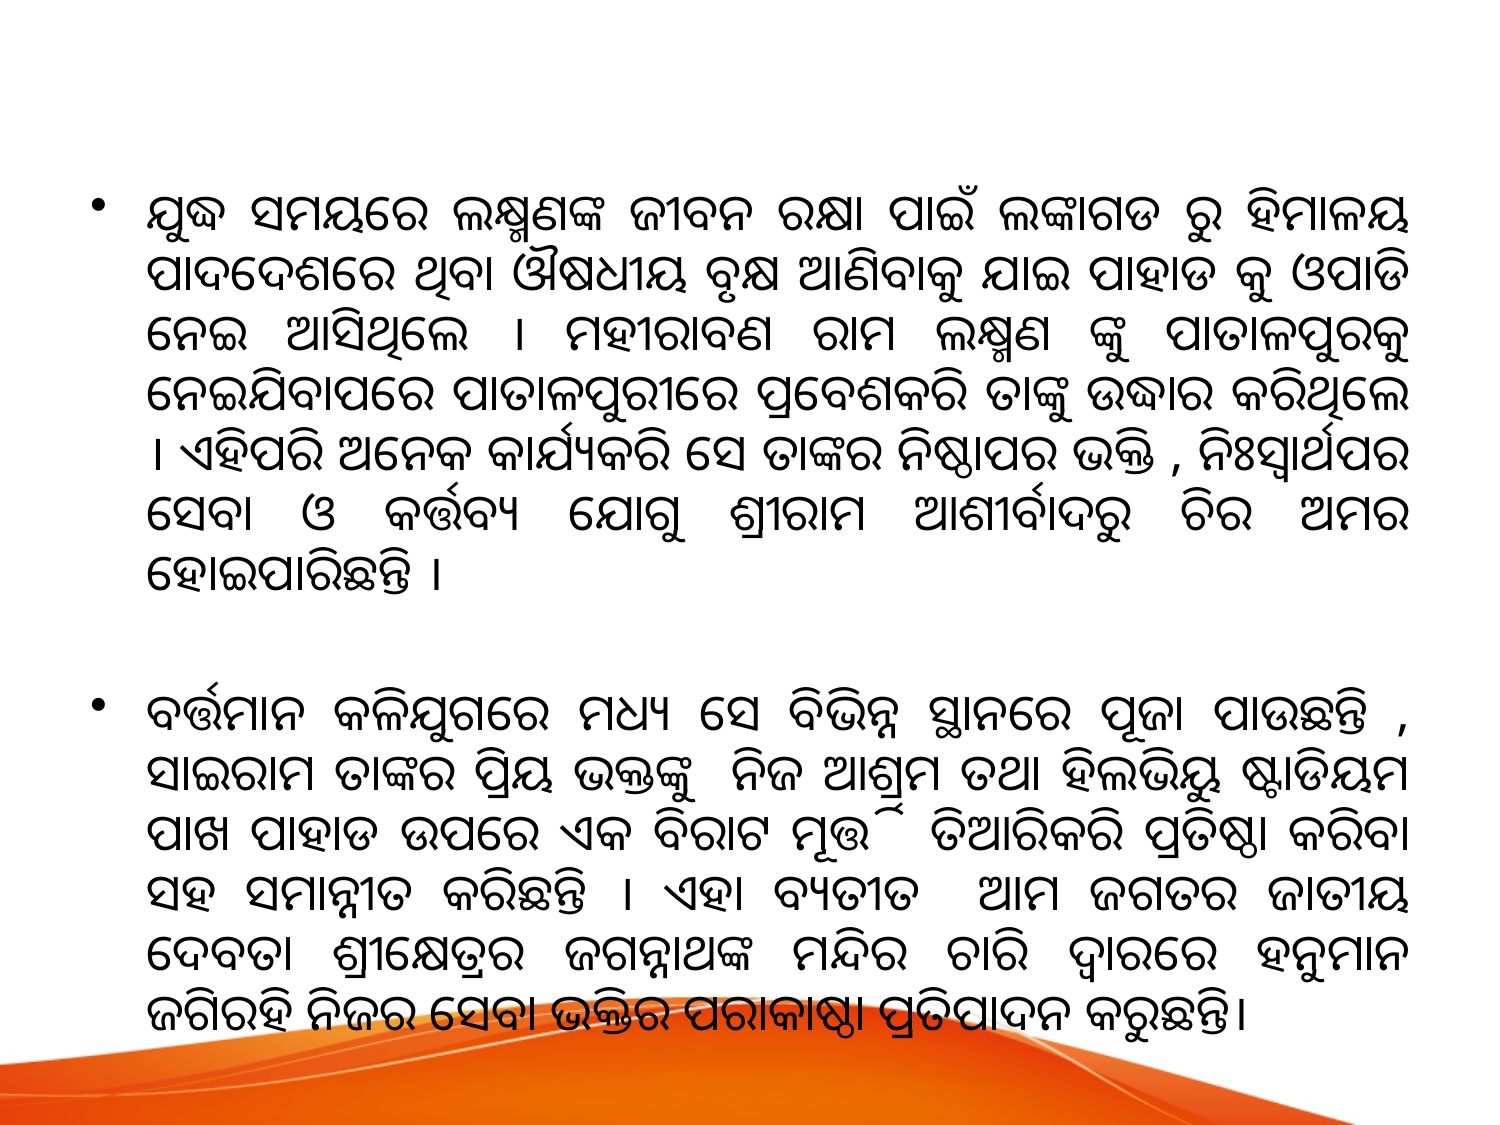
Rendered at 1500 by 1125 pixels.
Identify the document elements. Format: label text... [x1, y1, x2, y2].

list ଯୁଦ୍ଧ ସମୟରେ ଲକ୍ଷ୍ମଣଙ୍କ ଜୀବନ ରକ୍ଷା ପାଇଁ ଲଙ୍କାଗଡ ରୁ ହିମାଳୟ ପାଦଦେଶରେ ଥିବା ଔଷଧୀୟ ବୃକ୍ଷ ଆଣିବାକୁ ଯାଇ ପାହାଡ କୁ ଓପାଡି ନେଇ ଆସିଥିଲେ । ମହୀରାବଣ ରାମ ଲକ୍ଷ୍ମଣ ଙ୍କୁ ପାତାଳପୁରକୁ ନେଇଯିବାପରେ ପାତାଳପୁରୀରେ ପ୍ରବେଶକରି ତାଙ୍କୁ ଉଦ୍ଧାର କରିଥିଲେ । ଏହିପରି ଅନେକ କାର୍ଯ୍ୟକରି ସେ ତାଙ୍କର ନିଷ୍ଠାପର ଭକ୍ତି , ନିଃସ୍ଵାର୍ଥପର ସେବା ଓ କର୍ତ୍ତବ୍ୟ ଯୋଗୁ ଶ୍ରୀରାମ ଆଶୀର୍ବାଦରୁ ଚିର ଅମର ହୋଇପାରିଛନ୍ତି । ବର୍ତ୍ତମାନ କଳିଯୁଗରେ ମଧ୍ୟ ସେ ବିଭିନ୍ନ ସ୍ଥାନରେ ପୂଜା ପାଉଛନ୍ତି , ସାଇରାମ ତାଙ୍କର ପ୍ରିୟ ଭକ୍ତଙ୍କୁ ନିଜ ଆଶ୍ରମ ତଥା ହିଲଭିୟୁ ଷ୍ଟାଡିୟମ ପାଖ ପାହାଡ ଉପରେ ଏକ ବିରାଟ ମୂର୍ତ୍ତି ତିଆରିକରି ପ୍ରତିଷ୍ଠା କରିବା ସହ ସମାନ୍ନୀତ କରିଛନ୍ତି । ଏହା ବ୍ୟତୀତ ଆମ ଜଗତର ଜାତୀୟ ଦେବତା ଶ୍ରୀକ୍ଷେତ୍ରର ଜଗନ୍ନାଥଙ୍କ ମନ୍ଦିର ଚାରି ଦ୍ଵାରରେ ହନୁମାନ ଜଗିରହି ନିଜର ସେବା ଭକ୍ତିର ପରାକାଷ୍ଠା ପ୍ରତିପାଦନ କରୁଛନ୍ତି। [75, 172, 1425, 986]
picture [0, 0, 1500, 1125]
